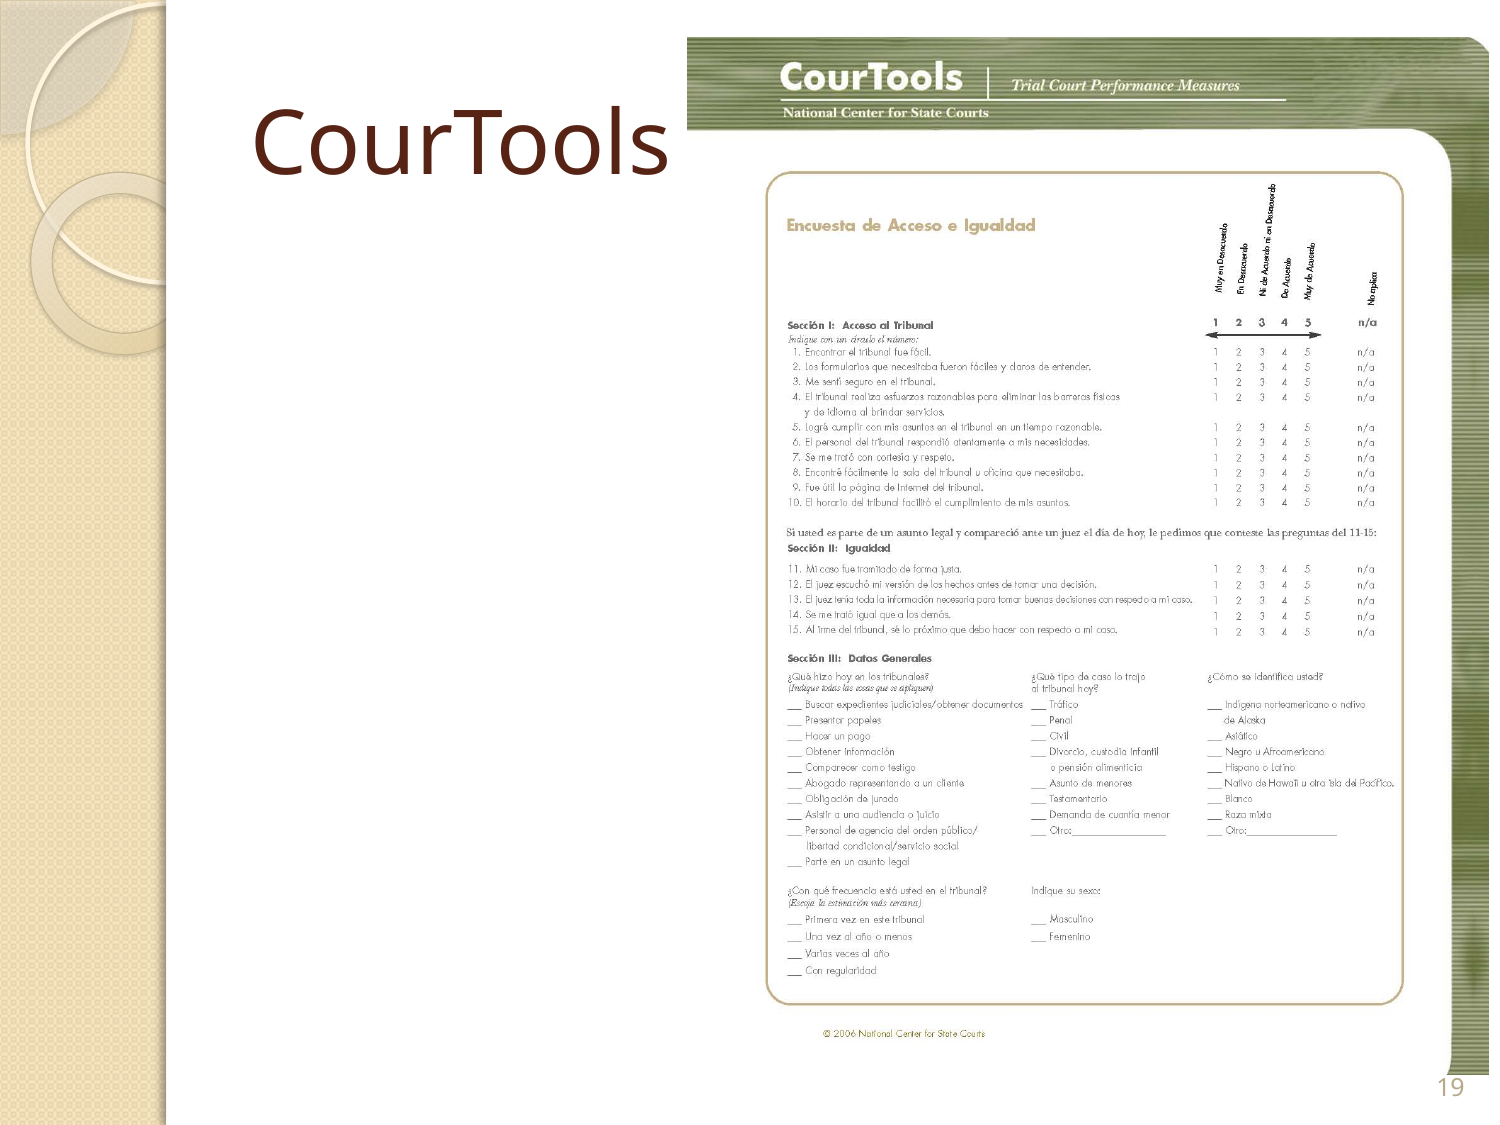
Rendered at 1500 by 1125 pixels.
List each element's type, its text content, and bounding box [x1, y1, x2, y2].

title CourTools [235, 45, 680, 233]
slide_number 19 [1413, 1086, 1488, 1113]
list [687, 37, 1490, 1076]
